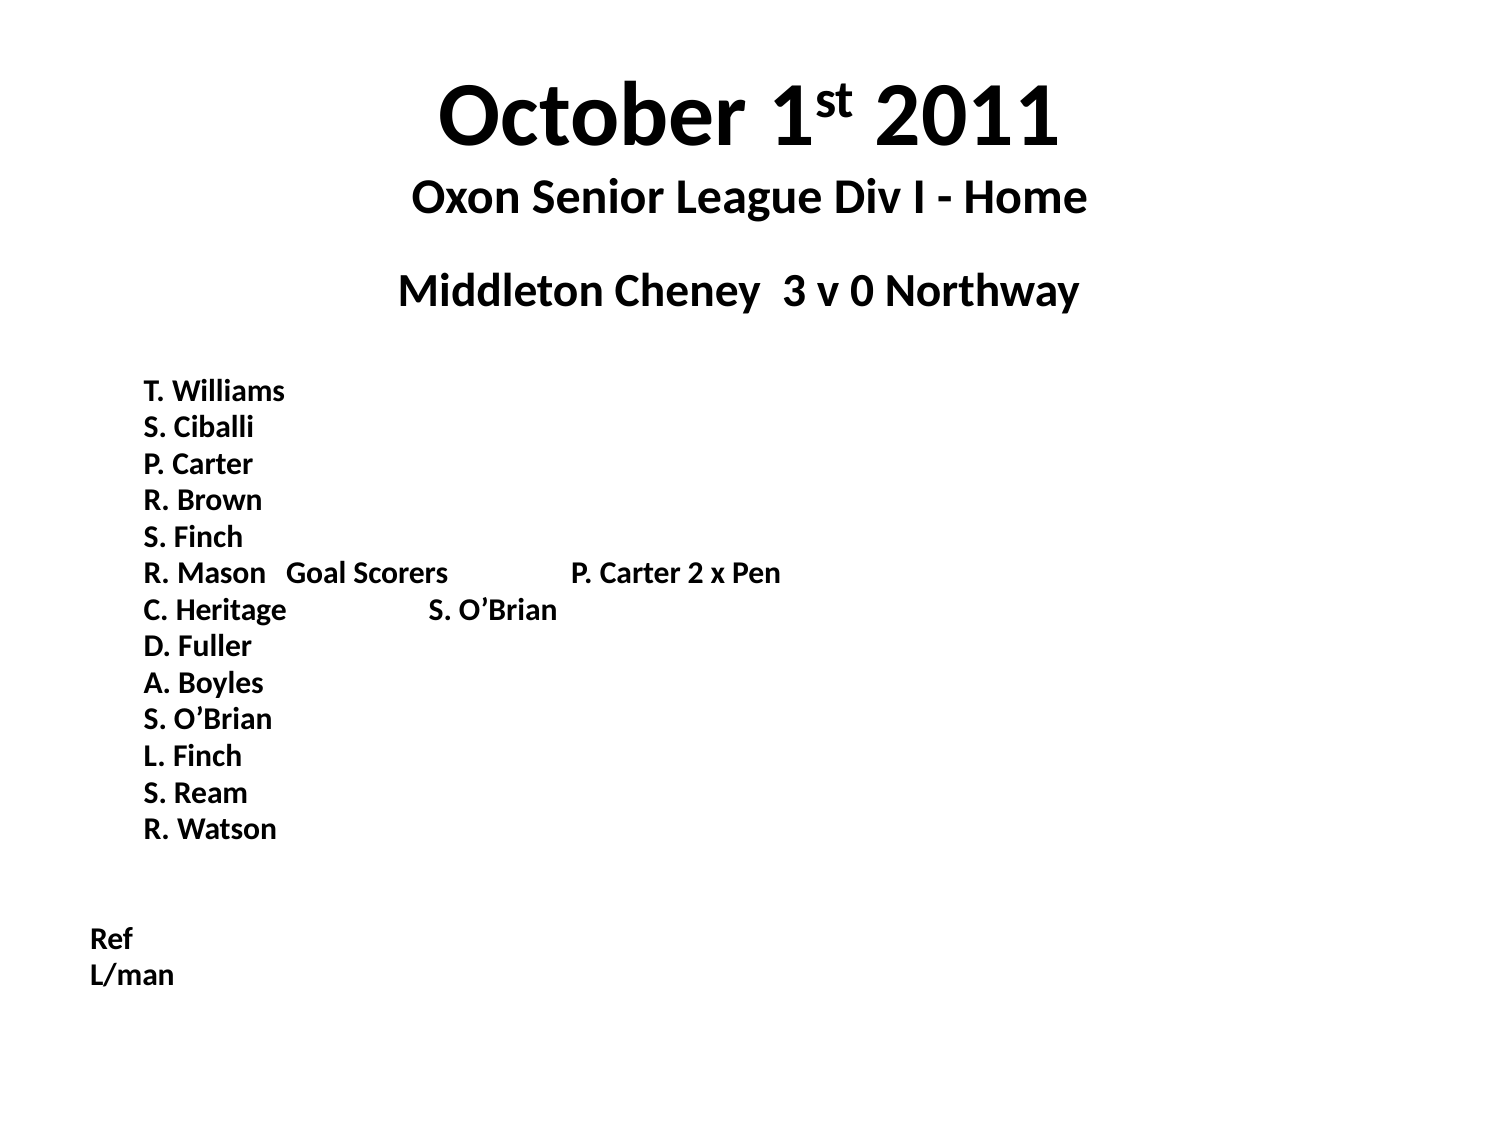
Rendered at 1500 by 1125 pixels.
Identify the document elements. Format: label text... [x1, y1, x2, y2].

title October 1st 2011 Oxon Senior League Div I - Home [75, 45, 1425, 233]
list Middleton Cheney 3 v 0 Northway T. Williams S. Ciballi P. Carter R. Brown S. Finch R. Mason Goal Scorers P. Carter 2 x Pen C. Heritage S. O’Brian D. Fuller A. Boyles S. O’Brian L. Finch S. Ream R. Watson Ref L/man [75, 262, 1425, 1005]
